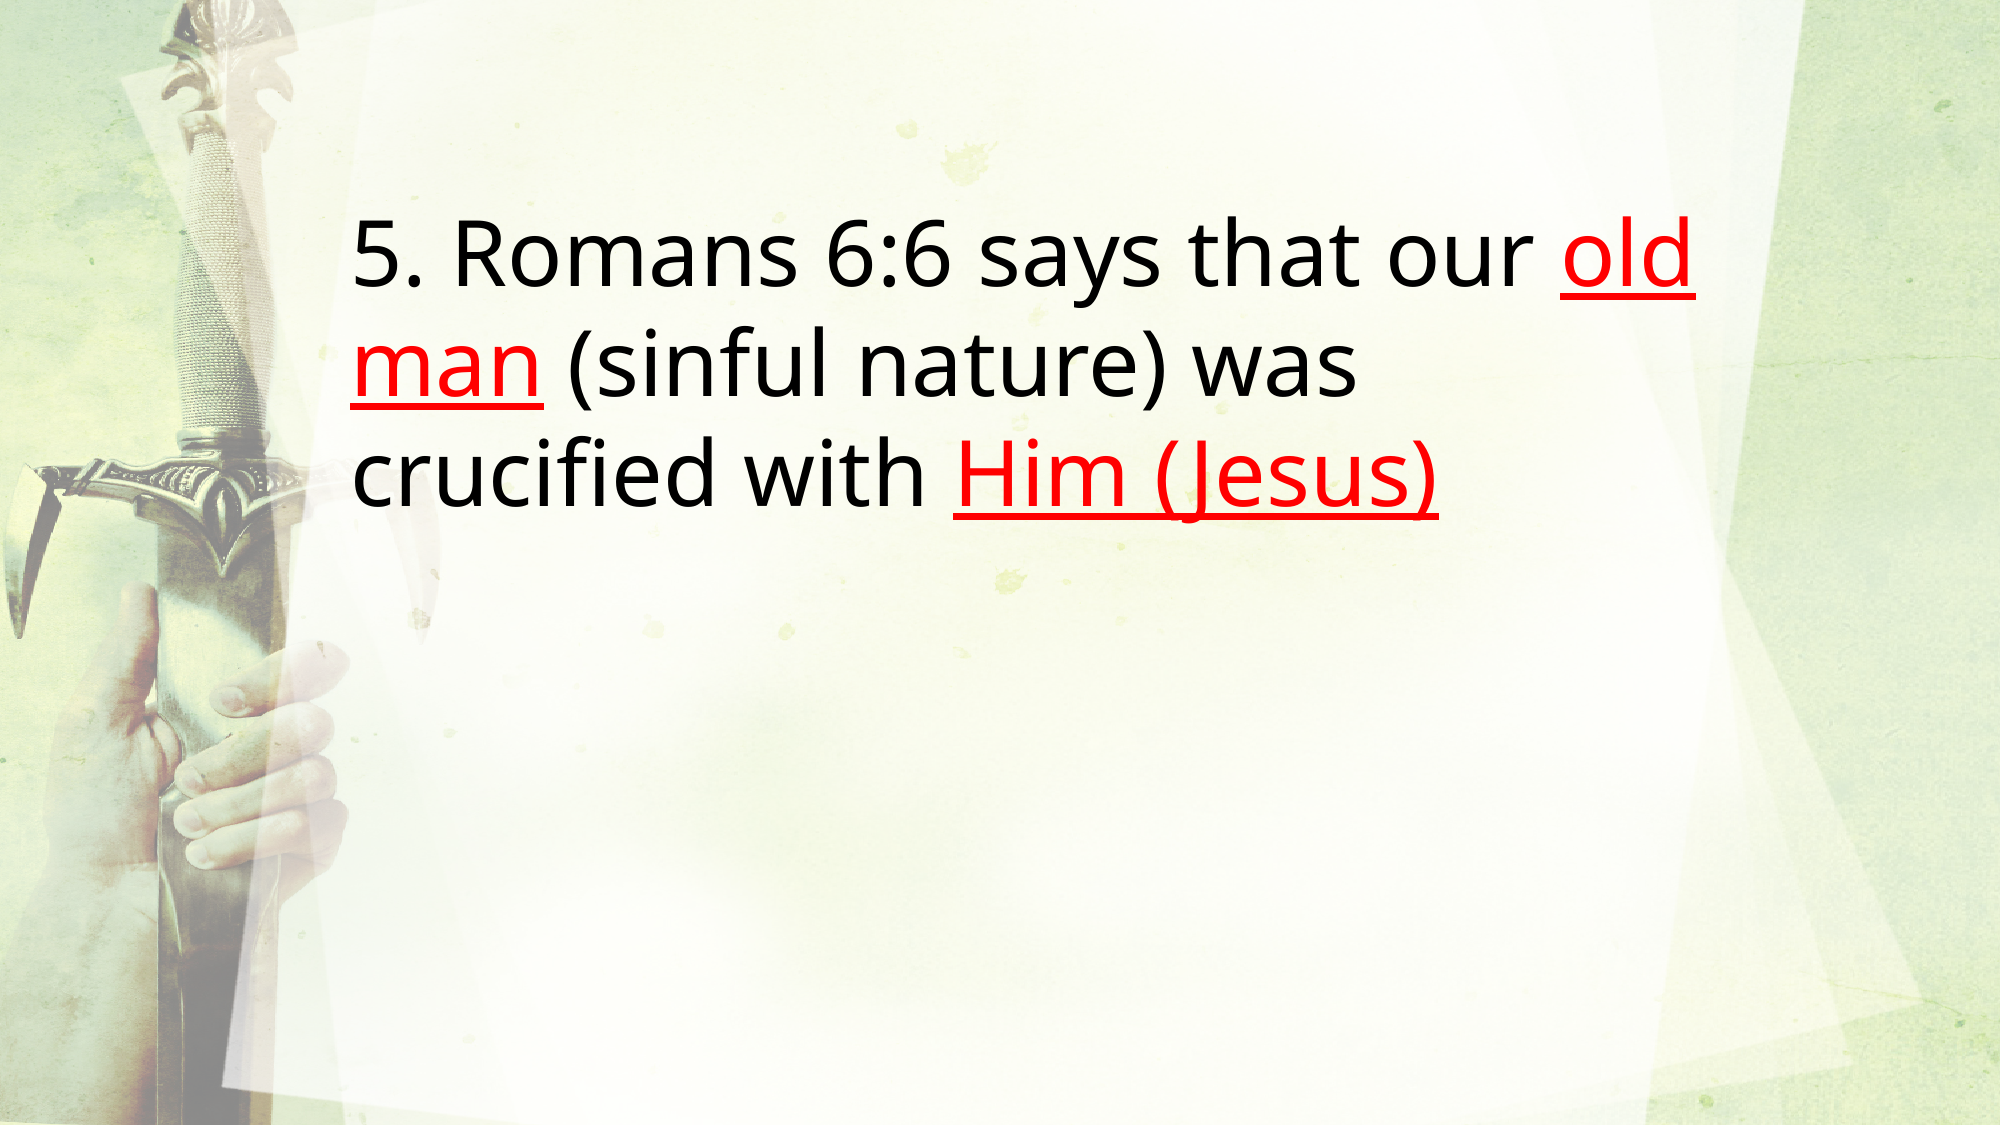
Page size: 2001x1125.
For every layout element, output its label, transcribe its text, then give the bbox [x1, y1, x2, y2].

text_box 5. Romans 6:6 says that our old man (sinful nature) was crucified with Him (Jesus) [335, 187, 1753, 642]
